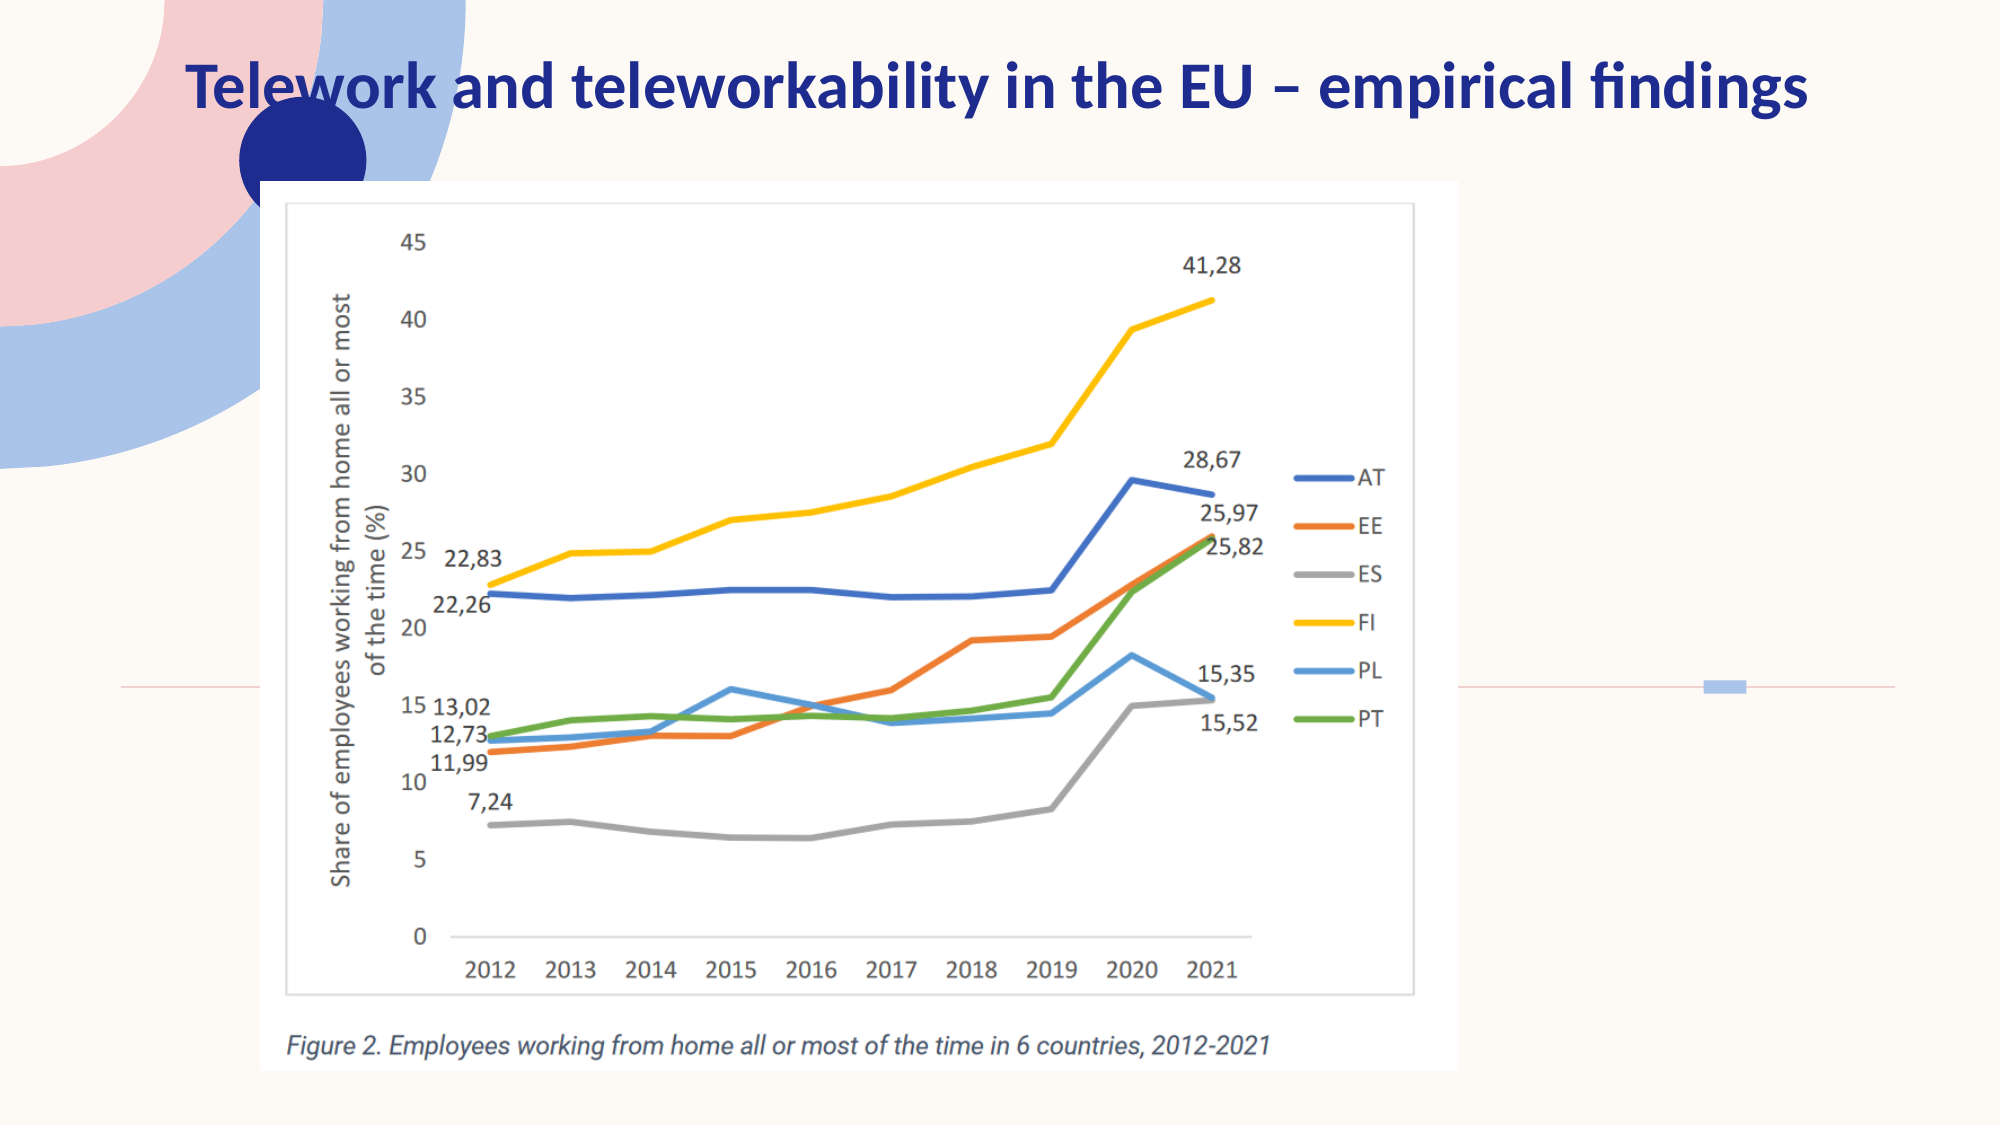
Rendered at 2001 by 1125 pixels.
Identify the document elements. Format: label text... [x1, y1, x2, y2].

text_box [1703, 679, 1747, 695]
picture [260, 181, 1458, 1071]
title Telework and teleworkability in the EU – empirical findings [37, 34, 1960, 136]
